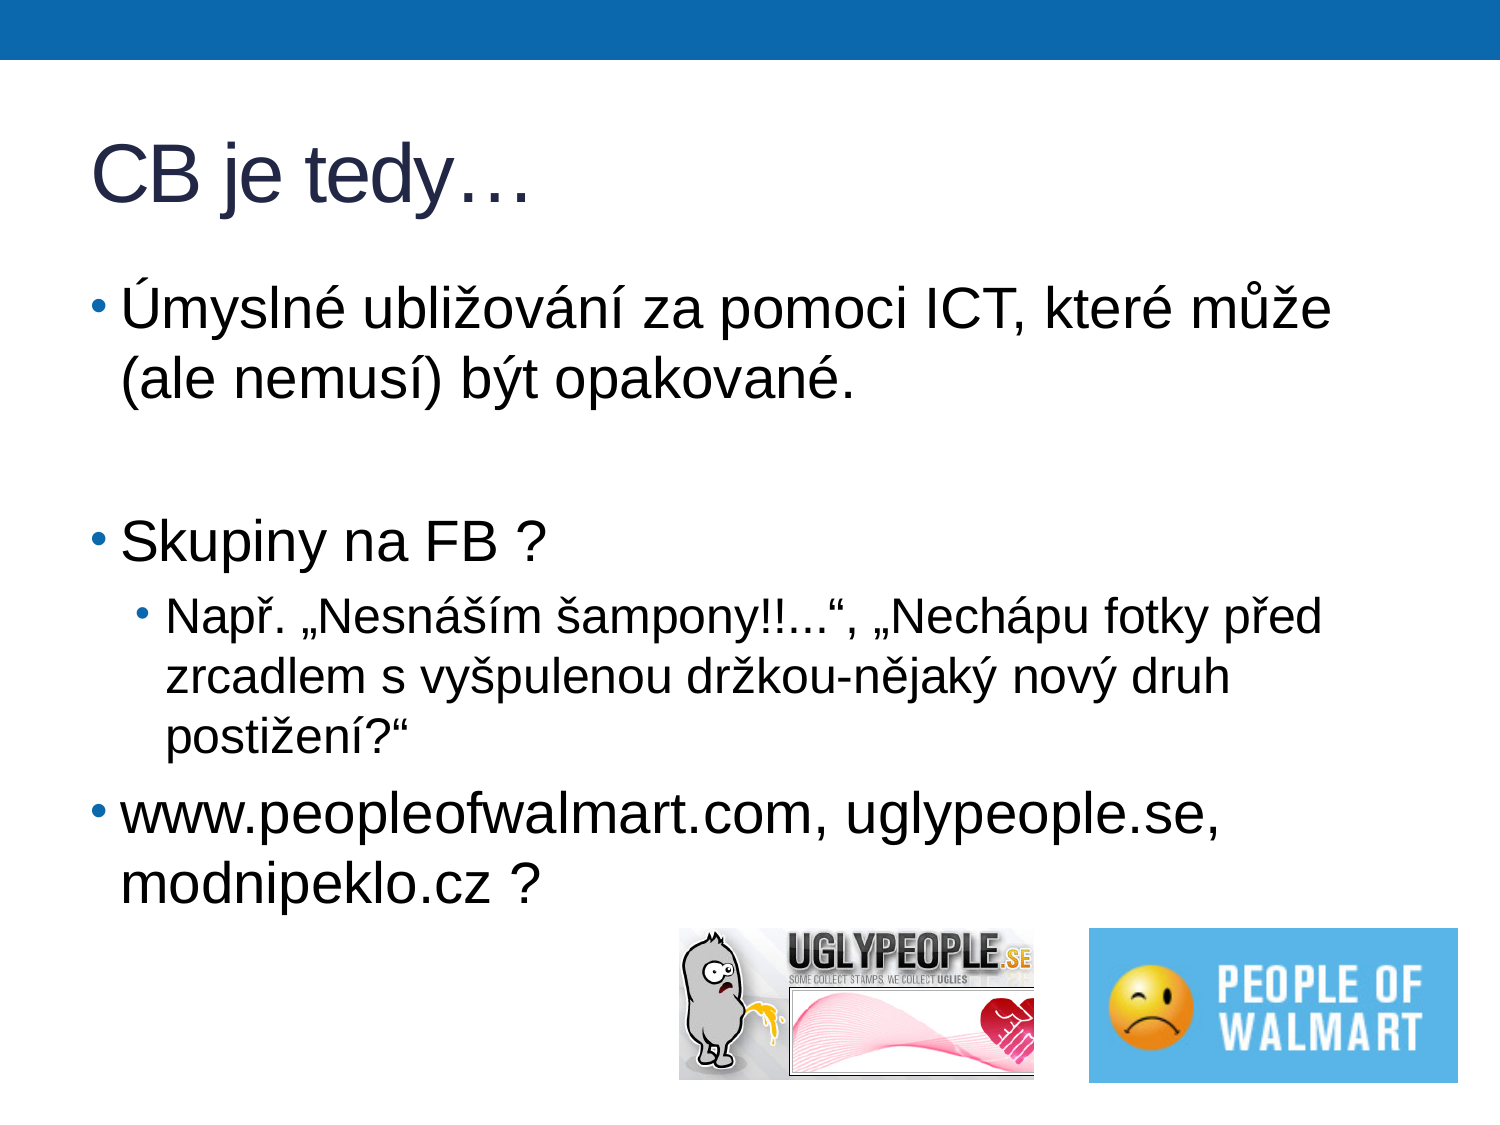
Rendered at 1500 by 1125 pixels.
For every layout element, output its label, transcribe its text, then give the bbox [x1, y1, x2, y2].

title CB je tedy… [75, 87, 1425, 250]
list Úmyslné ubližování za pomoci ICT, které může (ale nemusí) být opakované. Skupiny na FB ? Např. „Nesnáším šampony!!...“, „Nechápu fotky před zrcadlem s vyšpulenou držkou-nějaký nový druh postižení?“ www.peopleofwalmart.com, uglypeople.se, modnipeklo.cz ? [75, 262, 1425, 1063]
picture [678, 928, 1034, 1080]
picture [1088, 928, 1458, 1083]
